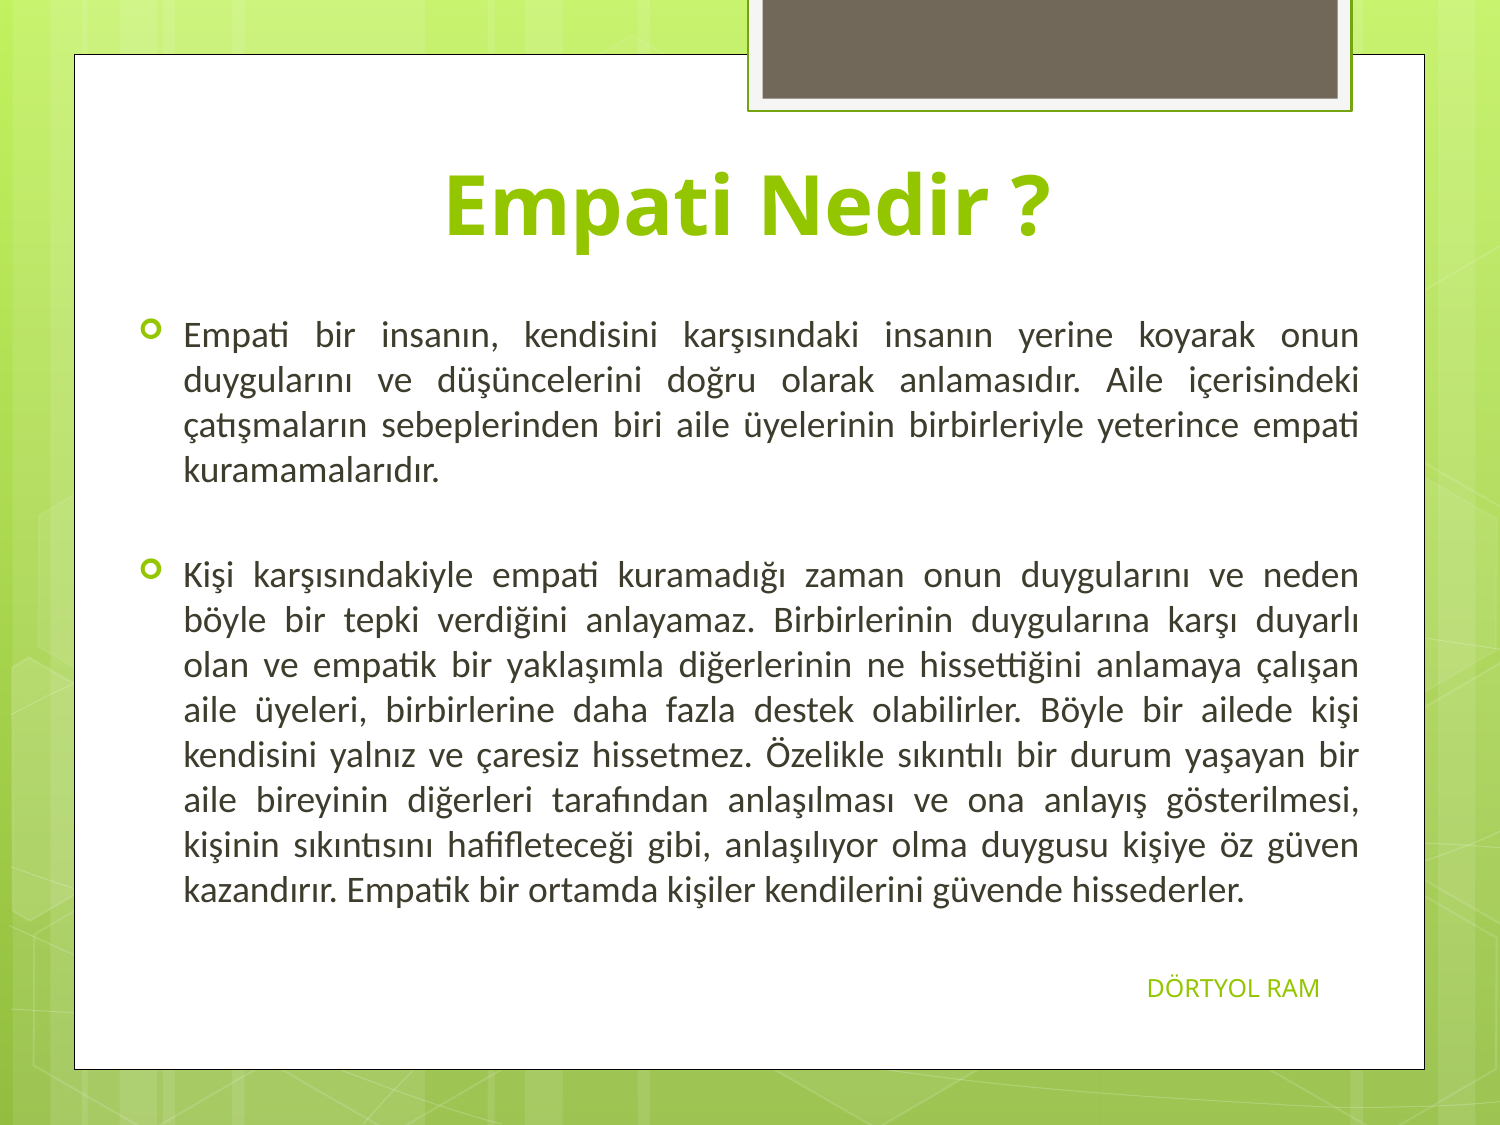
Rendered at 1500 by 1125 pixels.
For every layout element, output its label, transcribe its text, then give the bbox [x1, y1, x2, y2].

title Empati Nedir ? [171, 125, 1324, 260]
footer DÖRTYOL RAM [761, 960, 1336, 1020]
list Empati bir insanın, kendisini karşısındaki insanın yerine koyarak onun duygularını ve düşüncelerini doğru olarak anlamasıdır. Aile içerisindeki çatışmaların sebeplerinden biri aile üyelerinin birbirleriyle yeterince empati kuramamalarıdır. Kişi karşısındakiyle empati kuramadığı zaman onun duygularını ve neden böyle bir tepki verdiğini anlayamaz. Birbirlerinin duygularına karşı duyarlı olan ve empatik bir yaklaşımla diğerlerinin ne hissettiğini anlamaya çalışan aile üyeleri, birbirlerine daha fazla destek olabilirler. Böyle bir ailede kişi kendisini yalnız ve çaresiz hissetmez. Özelikle sıkıntılı bir durum yaşayan bir aile bireyinin diğerleri tarafından anlaşılması ve ona anlayış gösterilmesi, kişinin sıkıntısını hafifleteceği gibi, anlaşılıyor olma duygusu kişiye öz güven kazandırır. Empatik bir ortamda kişiler kendilerini güvende hissederler. [112, 302, 1376, 957]
